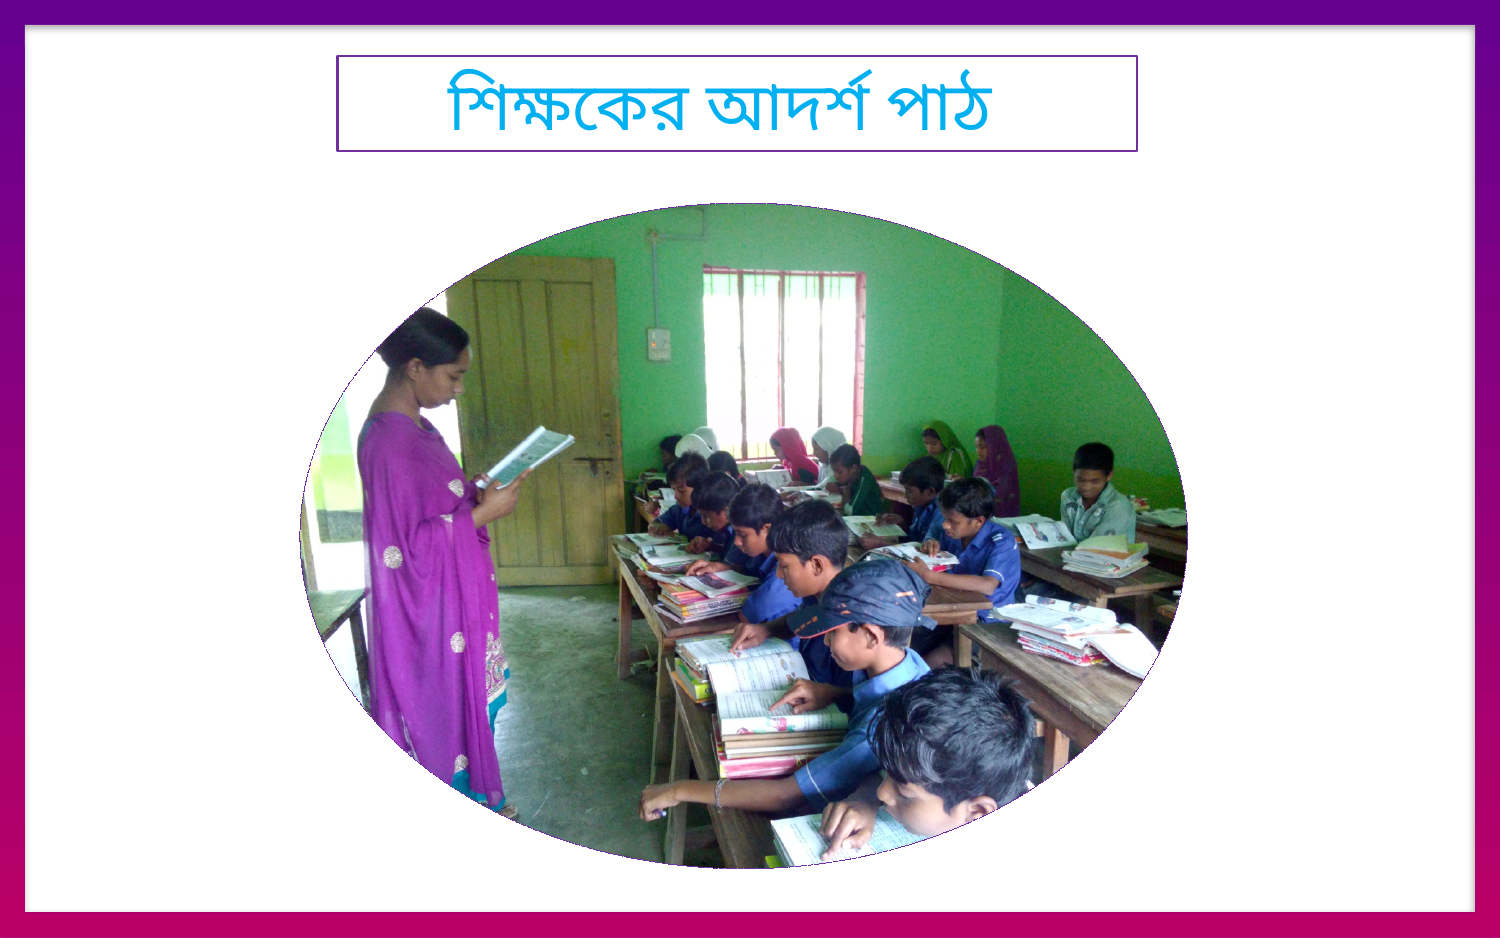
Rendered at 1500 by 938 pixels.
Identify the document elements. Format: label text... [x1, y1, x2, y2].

text_box শিক্ষকের আদর্শ পাঠ [337, 56, 1138, 151]
text_box [0, 0, 1500, 938]
picture [299, 202, 1188, 869]
